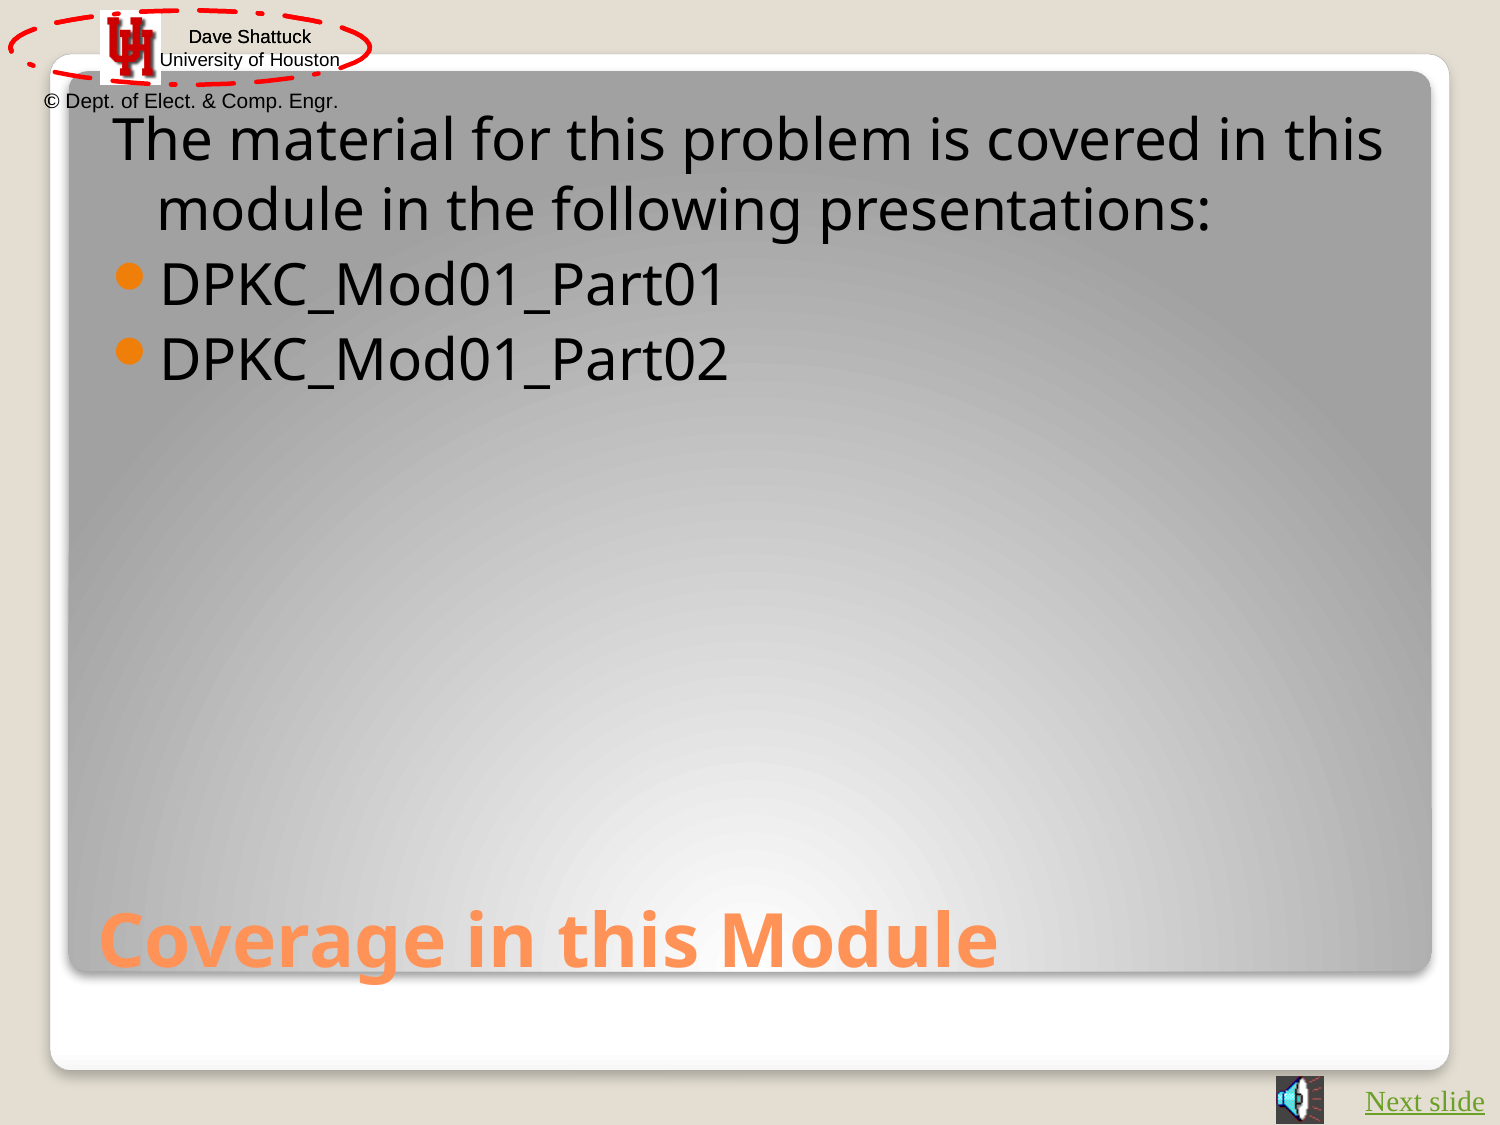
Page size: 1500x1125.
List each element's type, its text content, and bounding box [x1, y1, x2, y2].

title Coverage in this Module [82, 817, 1425, 990]
text_box Next slide [1350, 1074, 1500, 1125]
list The material for this problem is covered in this module in the following presentations: DPKC_Mod01_Part01 DPKC_Mod01_Part02 [82, 86, 1425, 774]
picture [1274, 1074, 1326, 1125]
